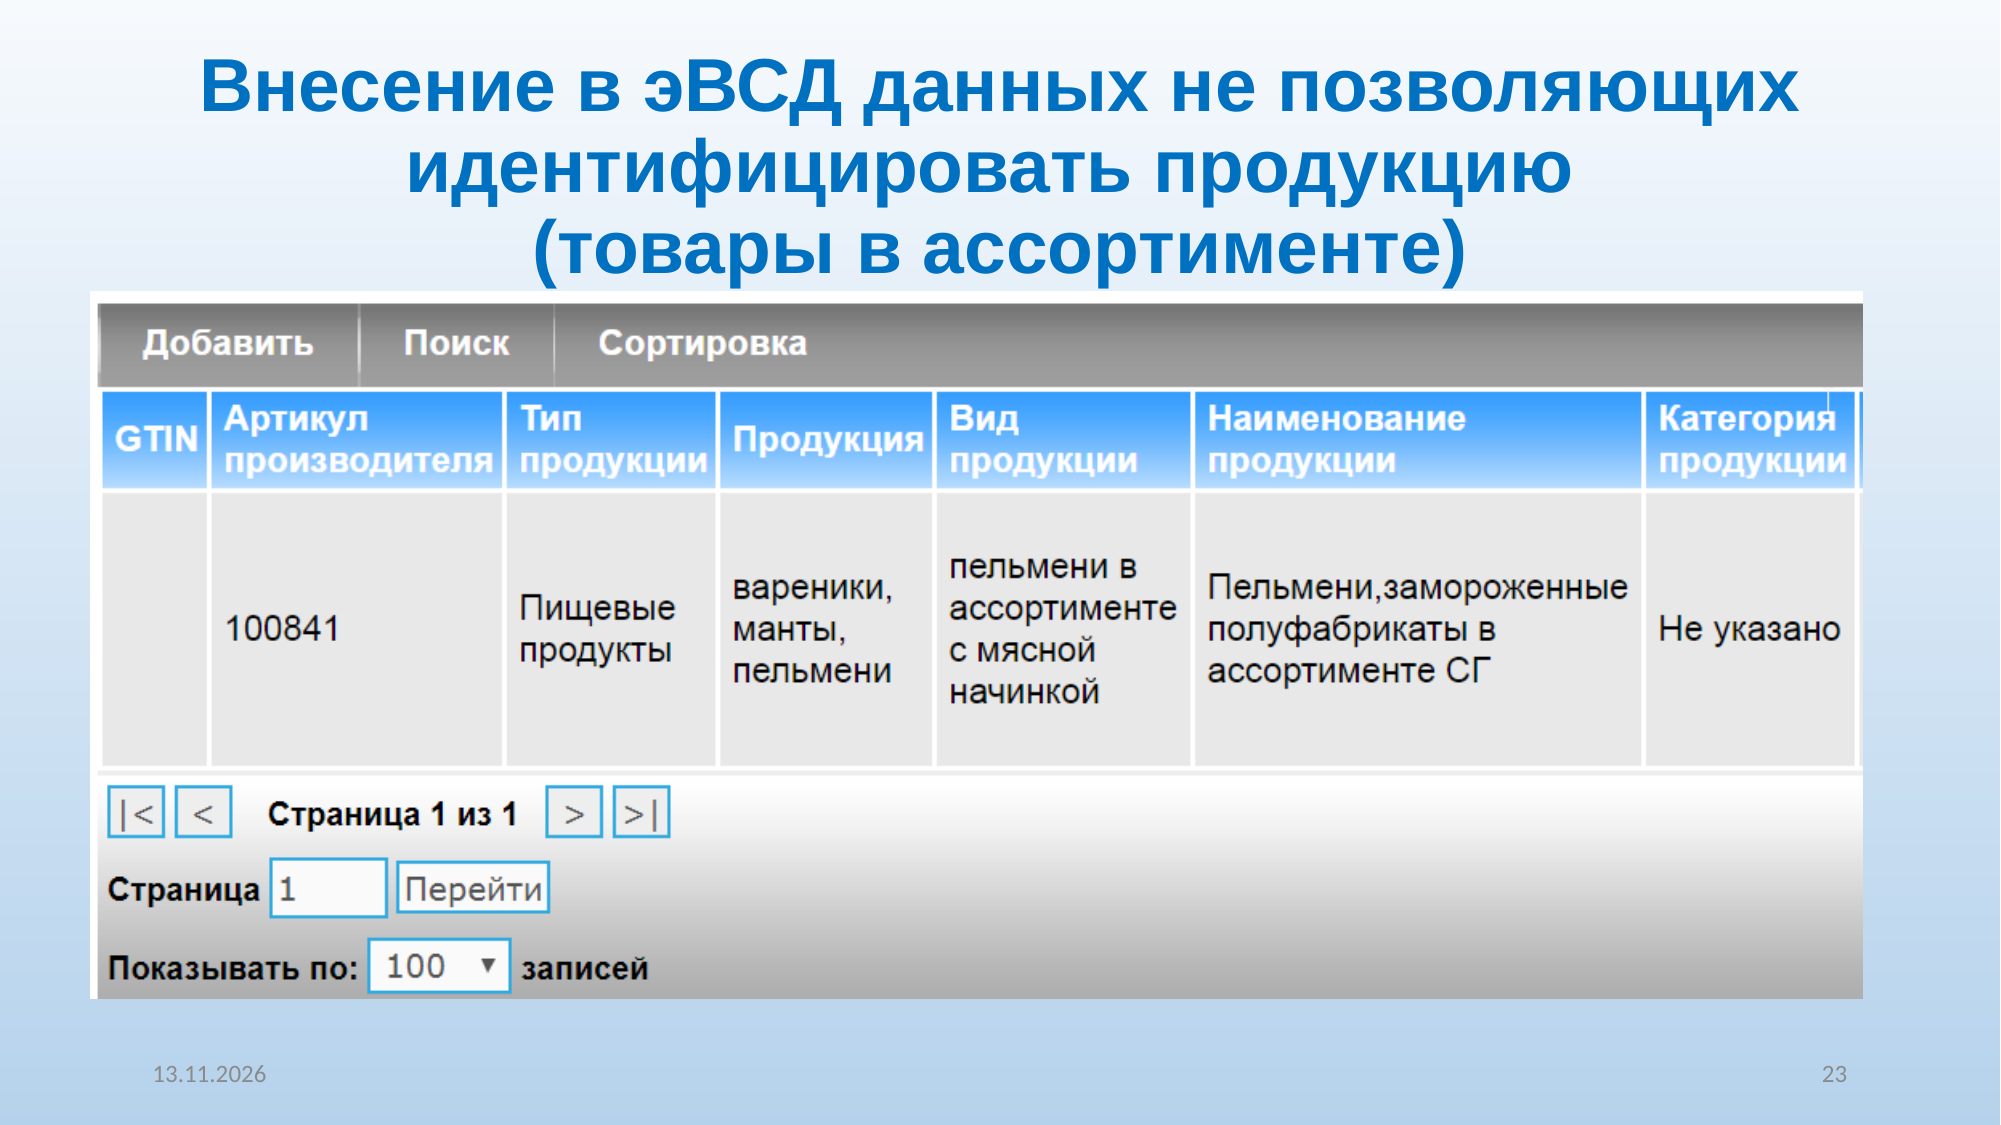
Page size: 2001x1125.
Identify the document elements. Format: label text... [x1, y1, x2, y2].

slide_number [137, 1042, 588, 1103]
slide_number 23 [1412, 1042, 1863, 1103]
picture [90, 291, 1863, 999]
title Внесение в эВСД данных не позволяющих идентифицировать продукцию (товары в ассортименте) [137, 59, 1863, 278]
